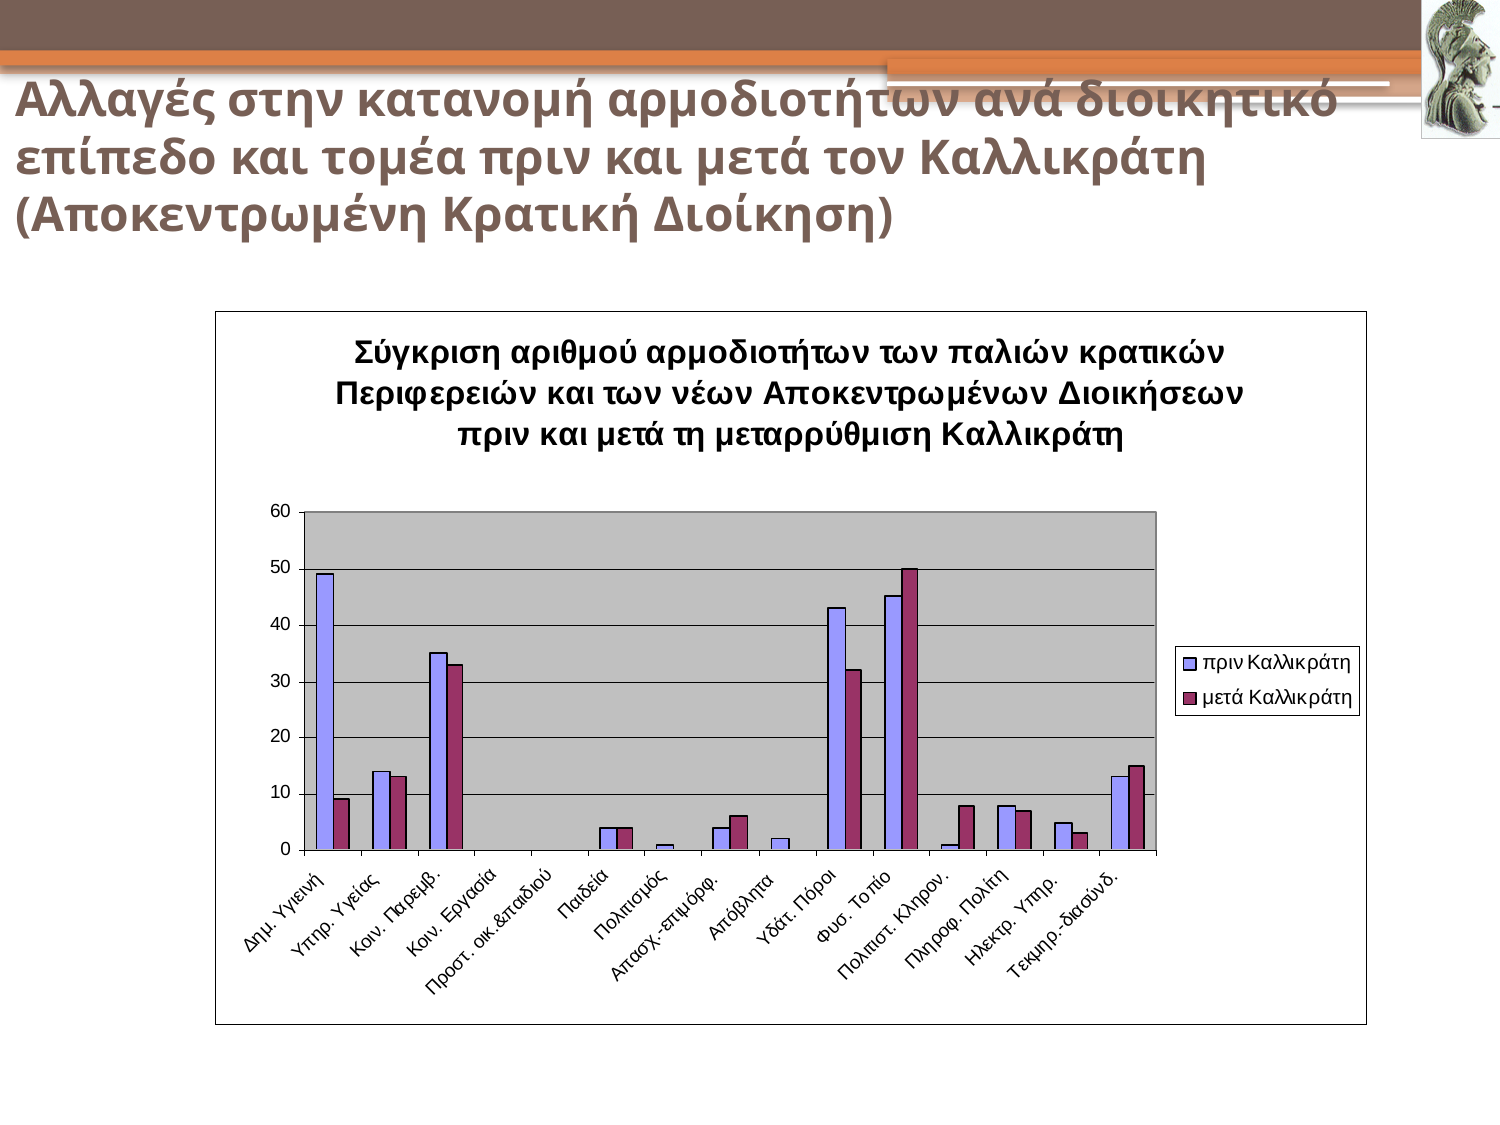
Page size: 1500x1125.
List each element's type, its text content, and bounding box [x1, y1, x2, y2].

title Αλλαγές στην κατανομή αρμοδιοτήτων ανά διοικητικό επίπεδο και τομέα πριν και μετά τον Καλλικράτη (Αποκεντρωμένη Κρατική Διοίκηση) [0, 18, 1500, 292]
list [206, 302, 1377, 1033]
picture [1421, 0, 1500, 139]
